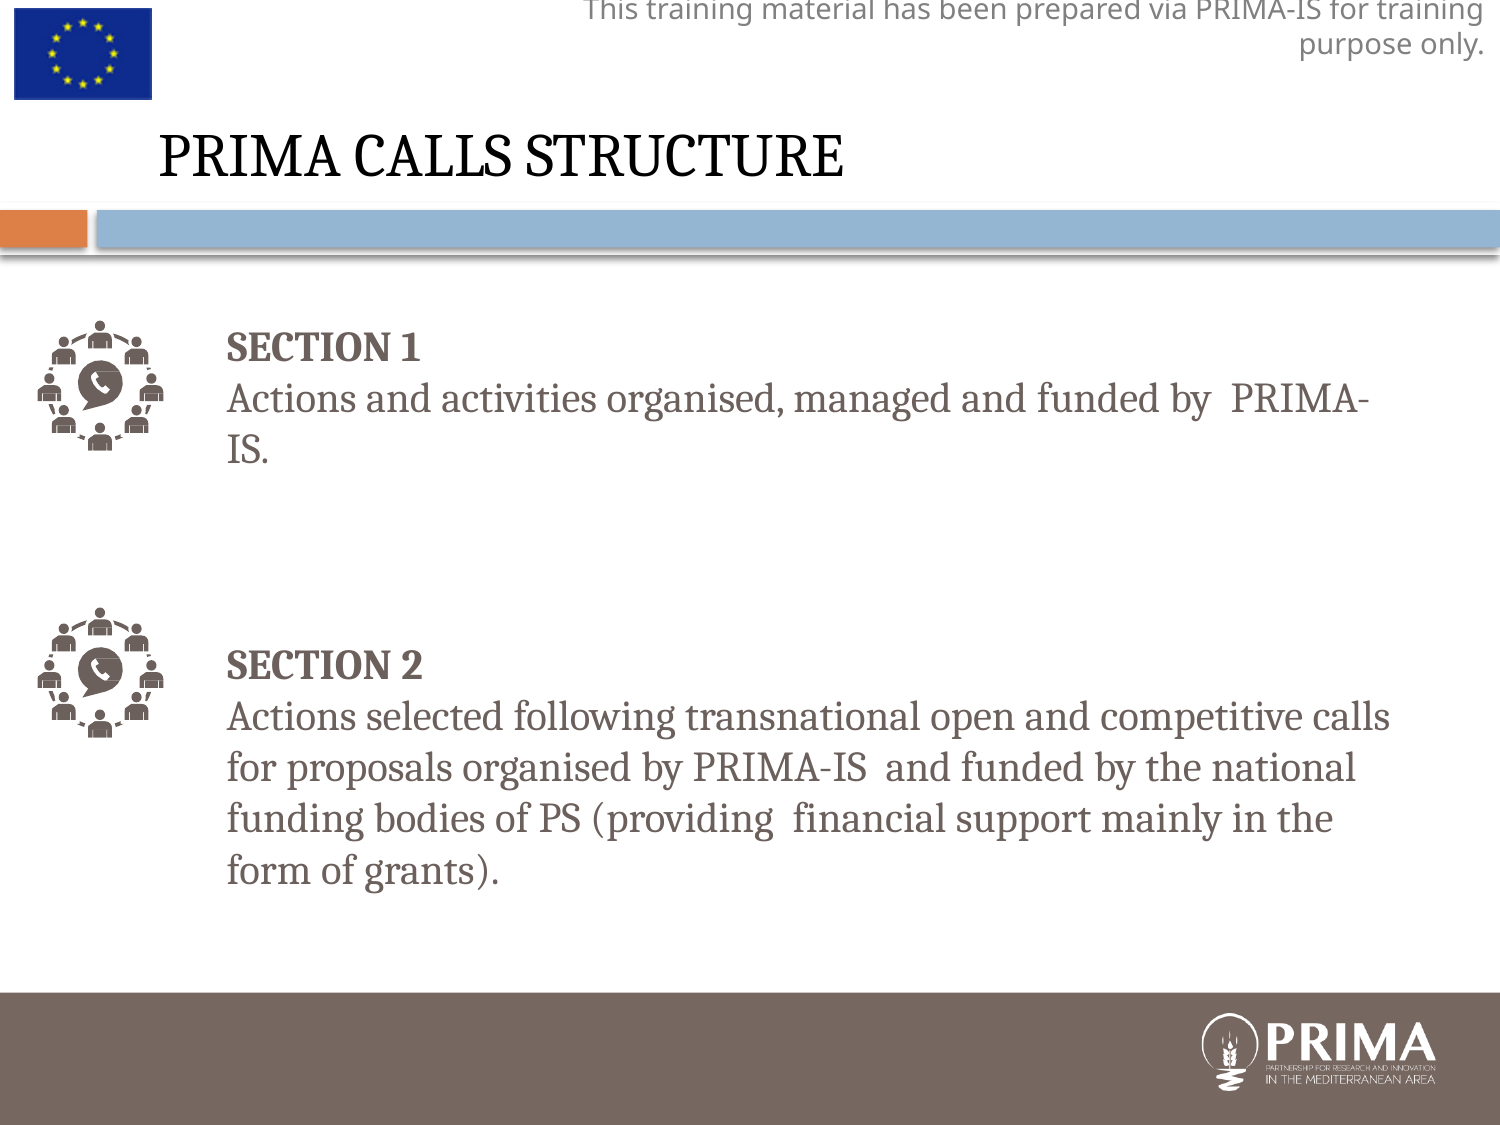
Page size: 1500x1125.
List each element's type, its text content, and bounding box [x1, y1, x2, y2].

text_box [139, 672, 164, 688]
text_box [139, 385, 164, 402]
text_box [145, 691, 152, 702]
text_box [76, 721, 86, 727]
text_box [145, 404, 152, 415]
text_box [124, 348, 149, 365]
text_box This training material has been prepared via PRIMA-IS for training purpose only. [497, 0, 1500, 68]
text_box [94, 422, 106, 434]
text_box [112, 620, 130, 633]
text_box [51, 417, 76, 433]
text_box [114, 434, 124, 441]
text_box [58, 336, 69, 348]
text_box [48, 404, 56, 415]
text_box [77, 360, 123, 411]
text_box [112, 333, 130, 346]
text_box [1201, 1013, 1436, 1091]
text_box [124, 417, 149, 433]
text_box [37, 385, 62, 402]
text_box [58, 623, 69, 634]
text_box [71, 333, 87, 345]
text_box [124, 635, 149, 652]
text_box [94, 709, 106, 721]
text_box [131, 336, 142, 348]
text_box [88, 434, 112, 451]
text_box [88, 619, 112, 636]
text_box [88, 332, 112, 349]
text_box [51, 348, 76, 365]
text_box [44, 373, 55, 384]
text_box [146, 373, 157, 384]
text_box [131, 405, 142, 416]
text_box [124, 703, 149, 720]
text_box SECTION 1 Actions and activities organised, managed and funded by PRIMA-IS. SECTION 2 Actions selected following transnational open and competitive calls for proposals organised by PRIMA-IS and funded by the national funding bodies of PS (providing financial support mainly in the form of grants). [224, 316, 1453, 938]
text_box [51, 703, 76, 720]
text_box [88, 721, 112, 738]
text_box [146, 660, 157, 671]
text_box [58, 691, 69, 703]
picture [13, 8, 152, 100]
text_box [94, 320, 106, 332]
text_box [77, 647, 123, 698]
text_box [76, 434, 86, 441]
text_box [131, 691, 142, 703]
text_box [131, 623, 142, 634]
text_box [114, 721, 124, 728]
text_box [48, 691, 56, 702]
text_box [71, 620, 87, 632]
text_box [44, 660, 55, 671]
text_box [51, 635, 76, 652]
text_box [37, 672, 62, 688]
text_box [0, 992, 1500, 1125]
text_box [94, 607, 106, 618]
text_box PRIMA CALLS STRUCTURE [156, 113, 1500, 210]
text_box [58, 405, 69, 416]
